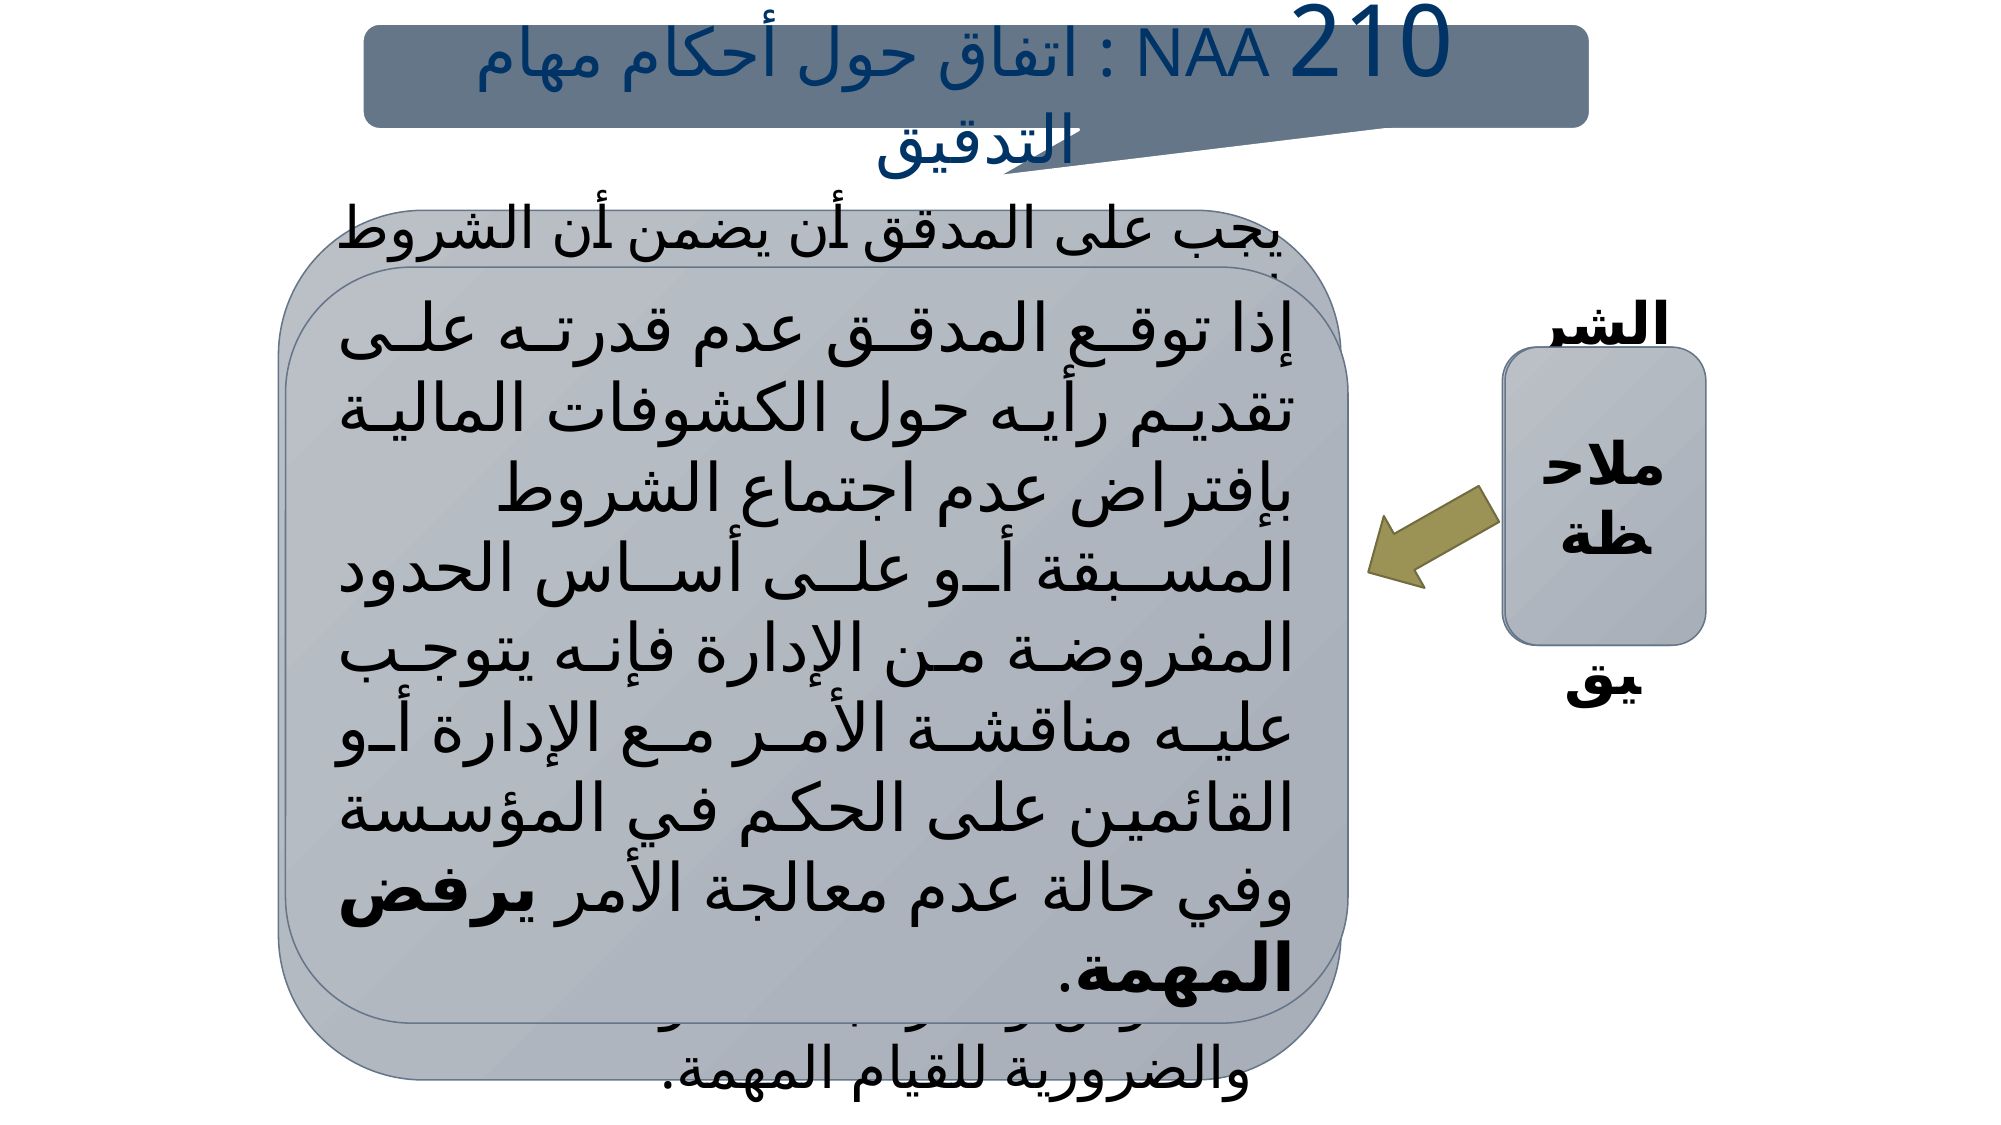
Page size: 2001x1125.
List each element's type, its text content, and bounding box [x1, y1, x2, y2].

text_box الشروط المسبقة للتدقيق [1501, 347, 1530, 646]
text_box [1367, 485, 1501, 589]
text_box إذا توقع المدقق عدم قدرته على تقديم رأيه حول الكشوفات المالية بإفتراض عدم اجتماع الشروط المسبقة أو على أساس الحدود المفروضة من الإدارة فإنه يتوجب عليه مناقشة الأمر مع الإدارة أو القائمين على الحكم في المؤسسة وفي حالة عدم معالجة الأمر يرفض المهمة. [284, 266, 1349, 1024]
text_box [515, 132, 1069, 175]
text_box 210 NAA : اتفاق حول أحكام مهام التدقيق [360, 21, 1593, 179]
text_box ملاحظة [1504, 346, 1707, 647]
text_box يجب على المدقق أن يضمن أن الشروط المسبقة للتدقيق مجتمعة، لاسيما: - المرجع المحاسبي المطبق مقبول بالنظر لخصائص المؤسسة وعدد كشوفاتها المالية، - الإدارة تعترف وتدرك وتتحمل مسؤولياتها فيما يخص الإعداد و العرض الصادق للكشوفات المالية، - تعتبر الإدارة من الضروري وضع نظام للرقابة الداخلية الفعال، - لا تضع الإدارة أية حدود أو قيود على الفحوص والمراقبات المؤداة والضرورية للقيام المهمة. [277, 209, 1342, 1081]
text_box [1149, 132, 1390, 161]
